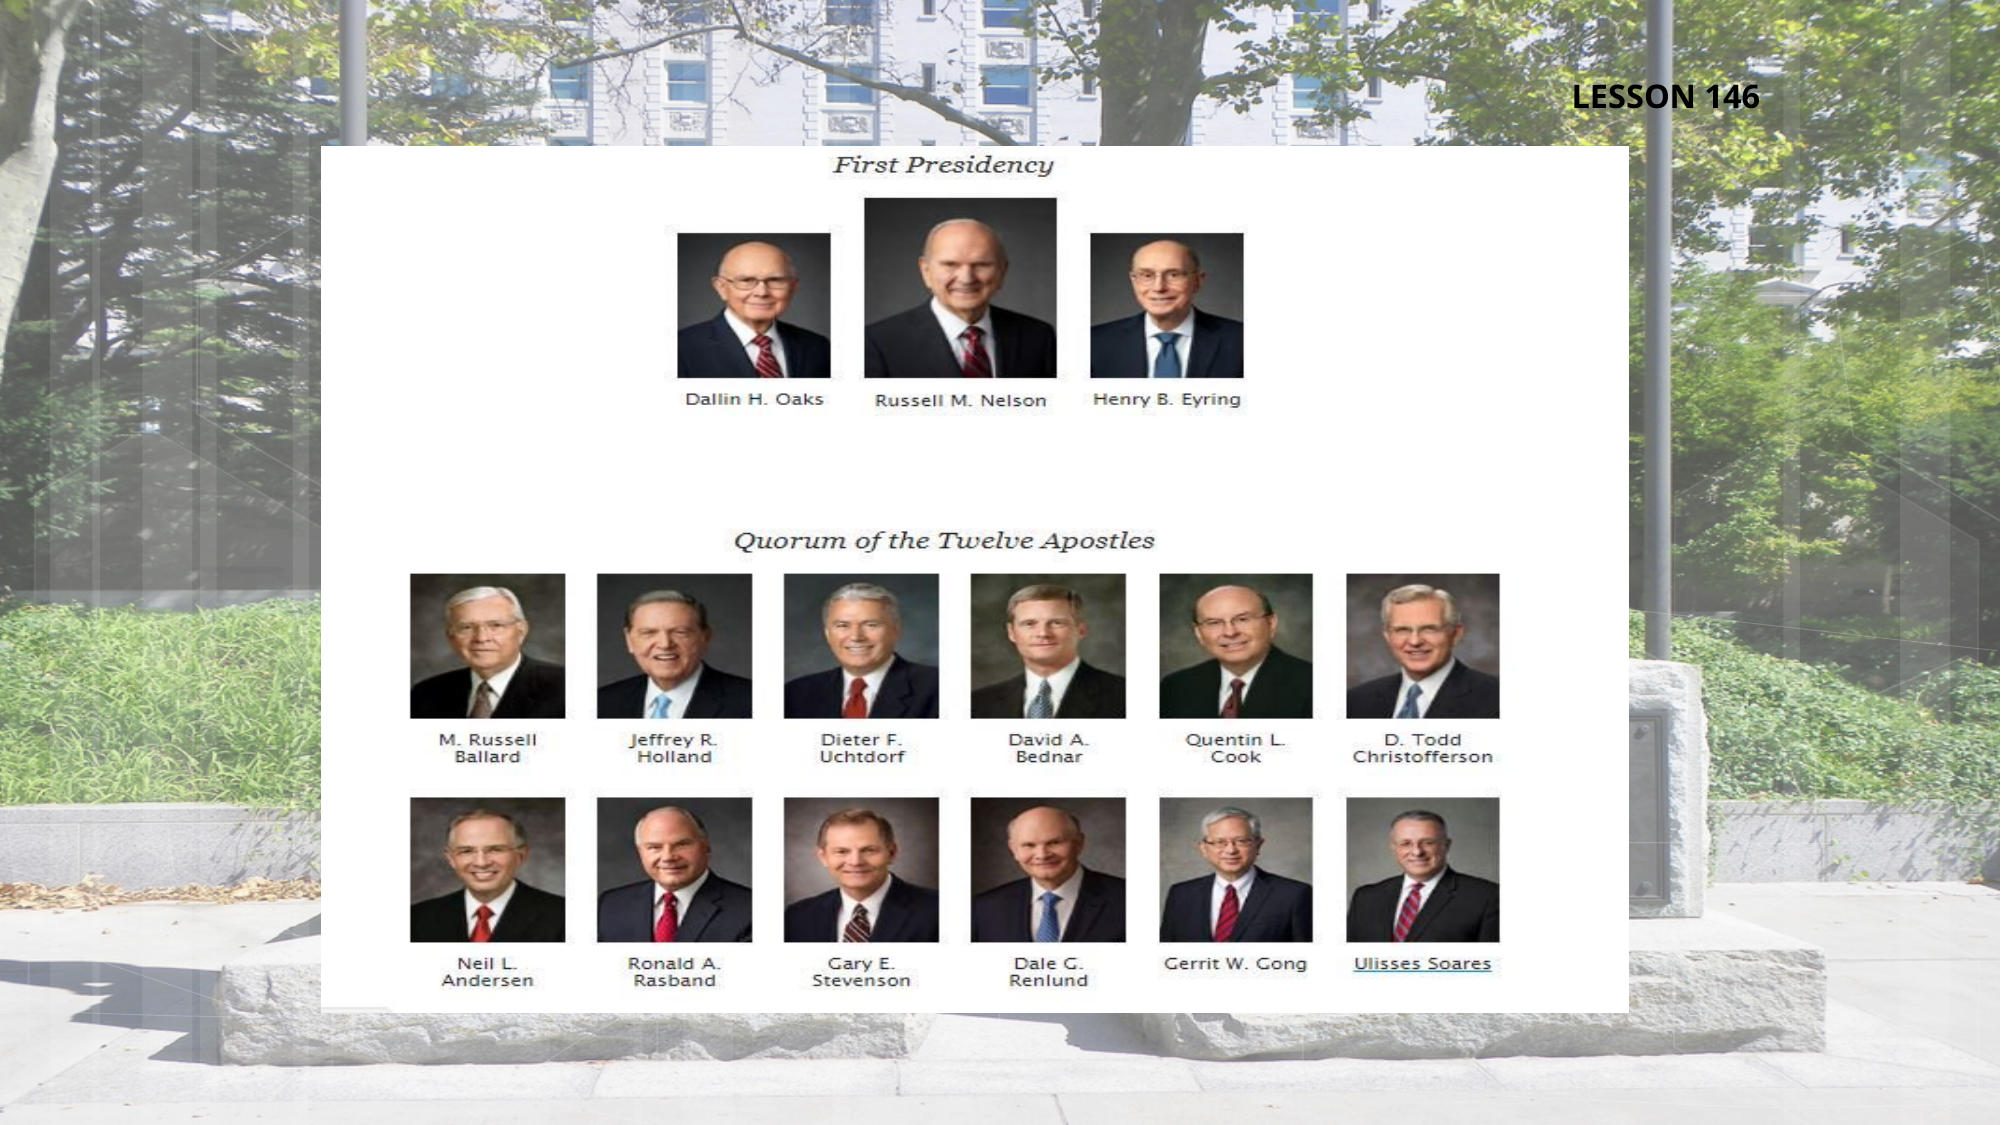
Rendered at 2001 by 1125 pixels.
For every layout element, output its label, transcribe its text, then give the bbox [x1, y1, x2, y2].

picture [321, 145, 1630, 1013]
text_box LESSON 146 [1556, 68, 1814, 147]
